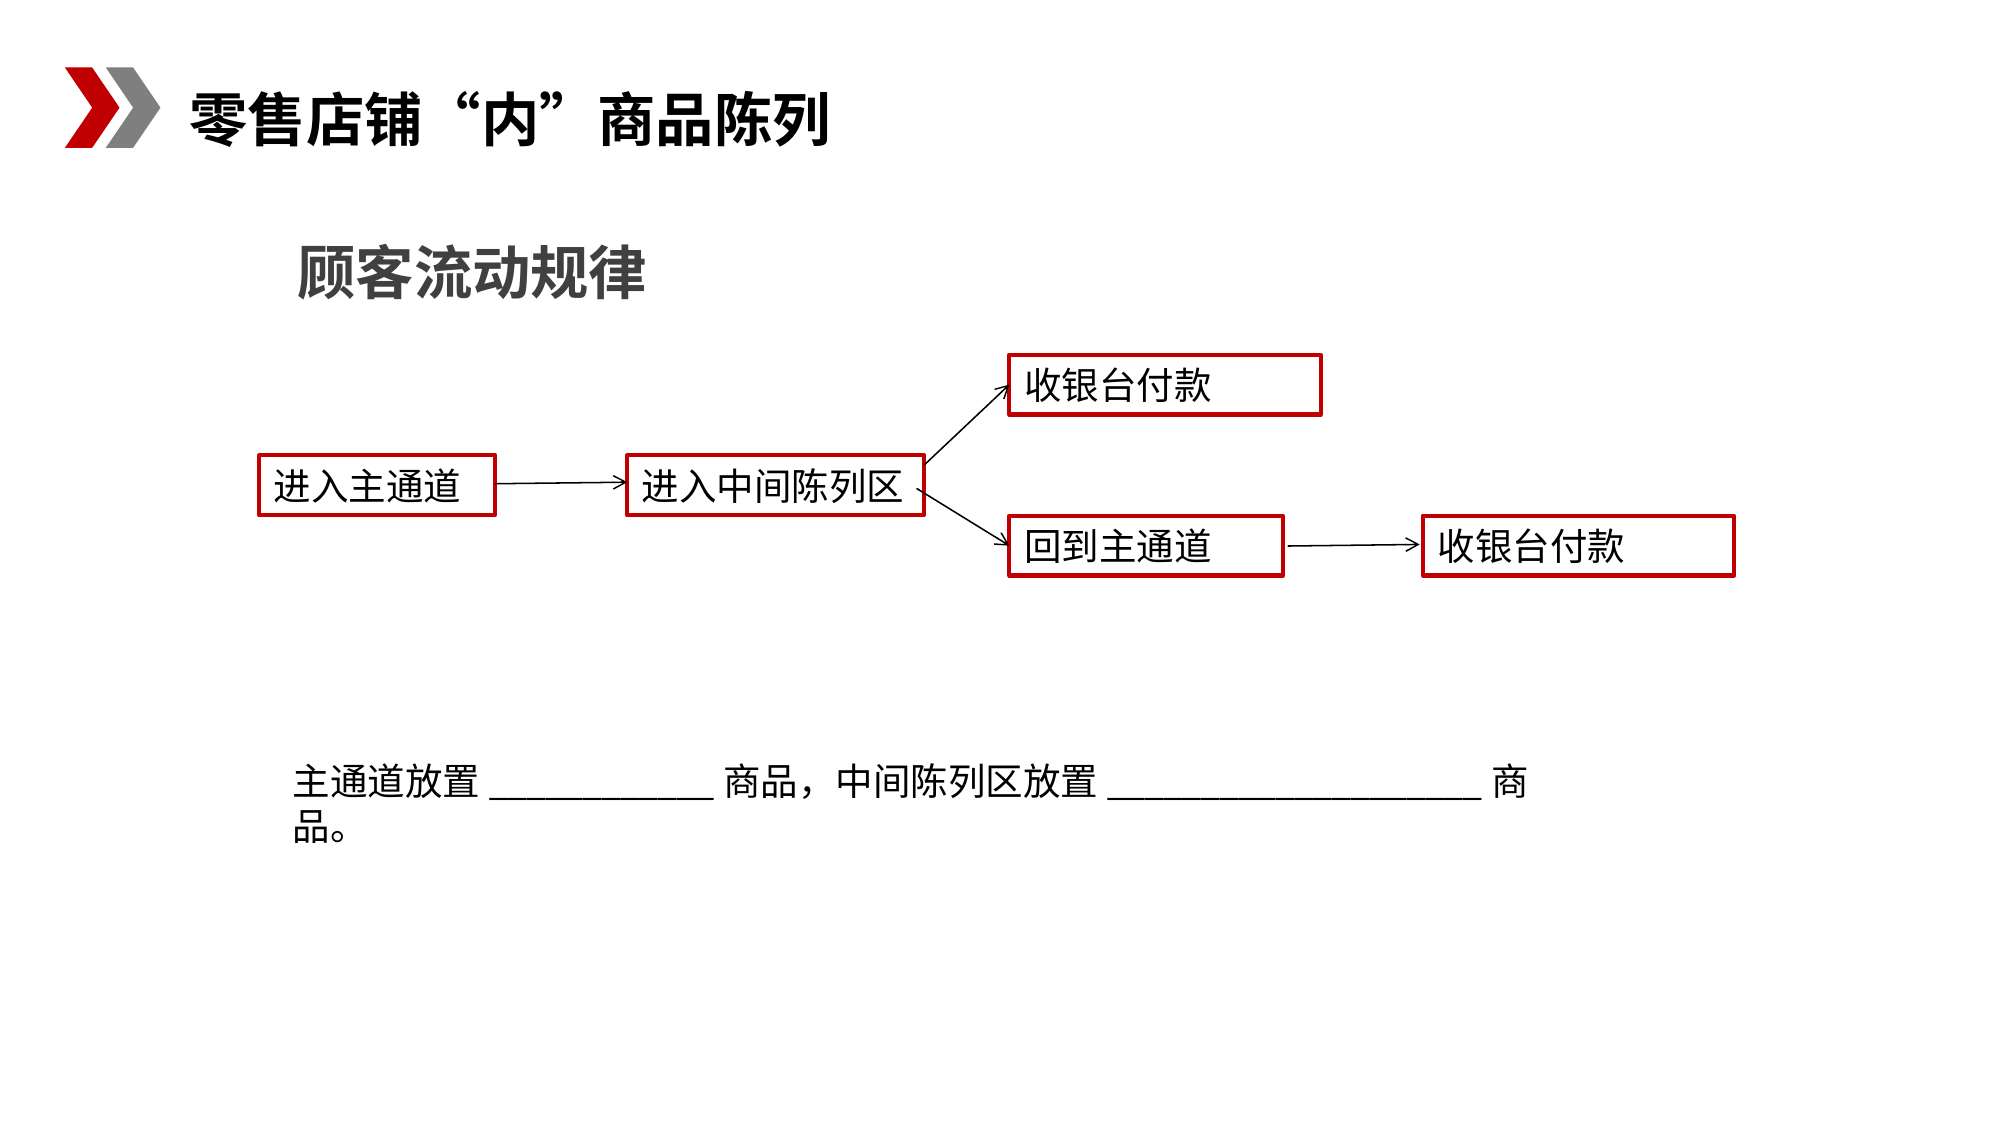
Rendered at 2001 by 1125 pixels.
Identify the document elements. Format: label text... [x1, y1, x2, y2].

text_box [924, 384, 1010, 466]
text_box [64, 53, 1852, 162]
text_box 收银台付款 [1007, 353, 1323, 417]
text_box 收银台付款 [1421, 514, 1736, 578]
text_box 主通道放置____________商品，中间陈列区放置____________________商品。 [278, 751, 1569, 856]
text_box 进入主通道 [257, 453, 497, 517]
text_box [916, 488, 1010, 547]
text_box 进入中间陈列区 [625, 453, 926, 517]
text_box 回到主通道 [1007, 514, 1285, 578]
text_box 顾客流动规律 [282, 229, 1283, 314]
